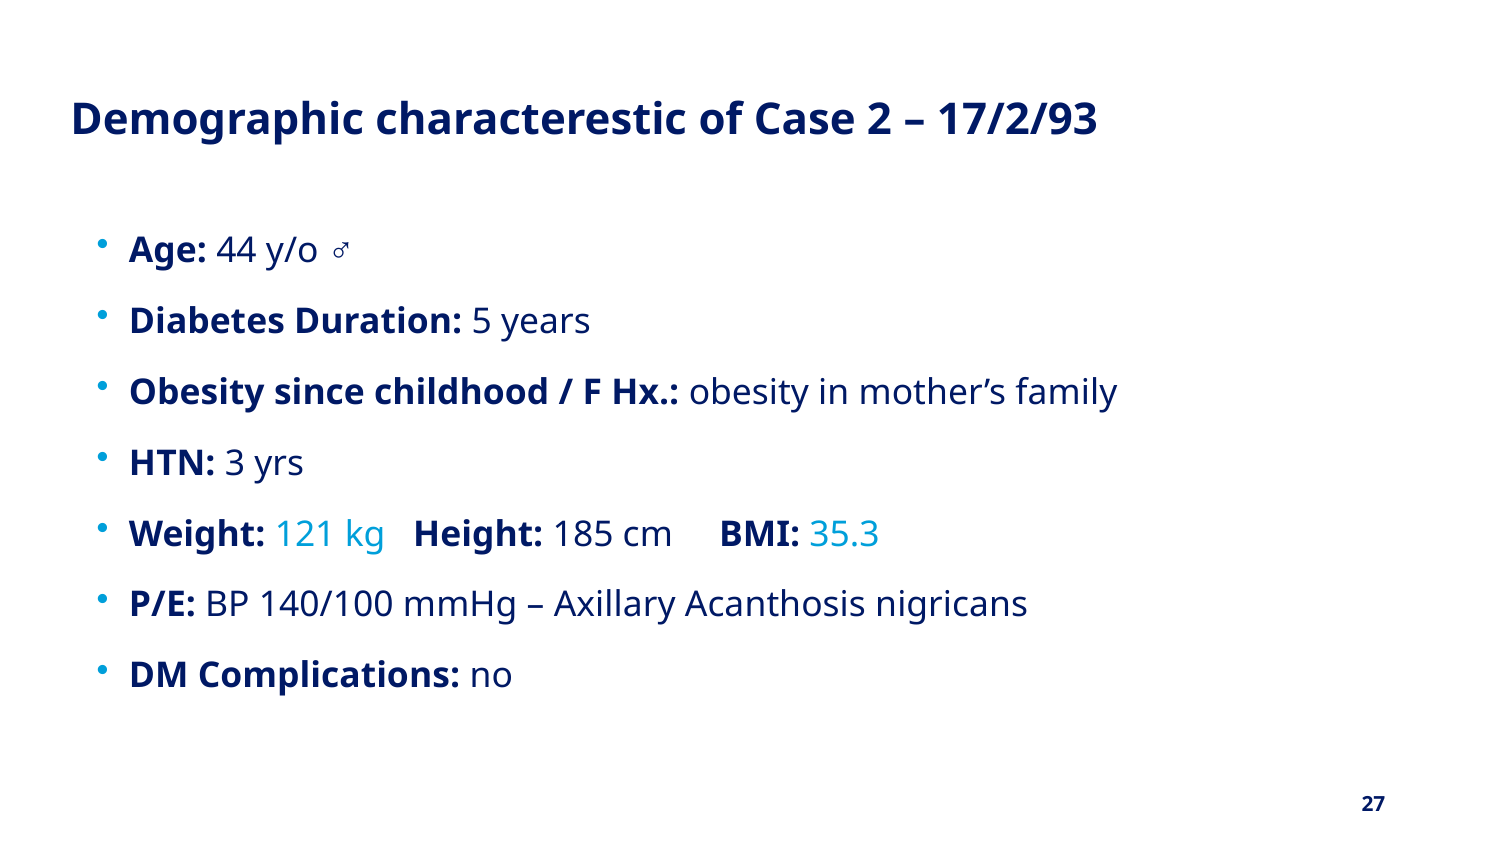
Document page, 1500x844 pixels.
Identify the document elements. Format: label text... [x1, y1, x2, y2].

list Age: 44 y/o ♂ Diabetes Duration: 5 years Obesity since childhood / F Hx.: obesity in mother’s family HTN: 3 yrs Weight: 121 kg Height: 185 cm BMI: 35.3 P/E: BP 140/100 mmHg – Axillary Acanthosis nigricans DM Complications: no [85, 200, 1429, 715]
title Demographic characterestic of Case 2 – 17/2/93 [59, 67, 1332, 167]
slide_number 27 [1237, 776, 1386, 835]
